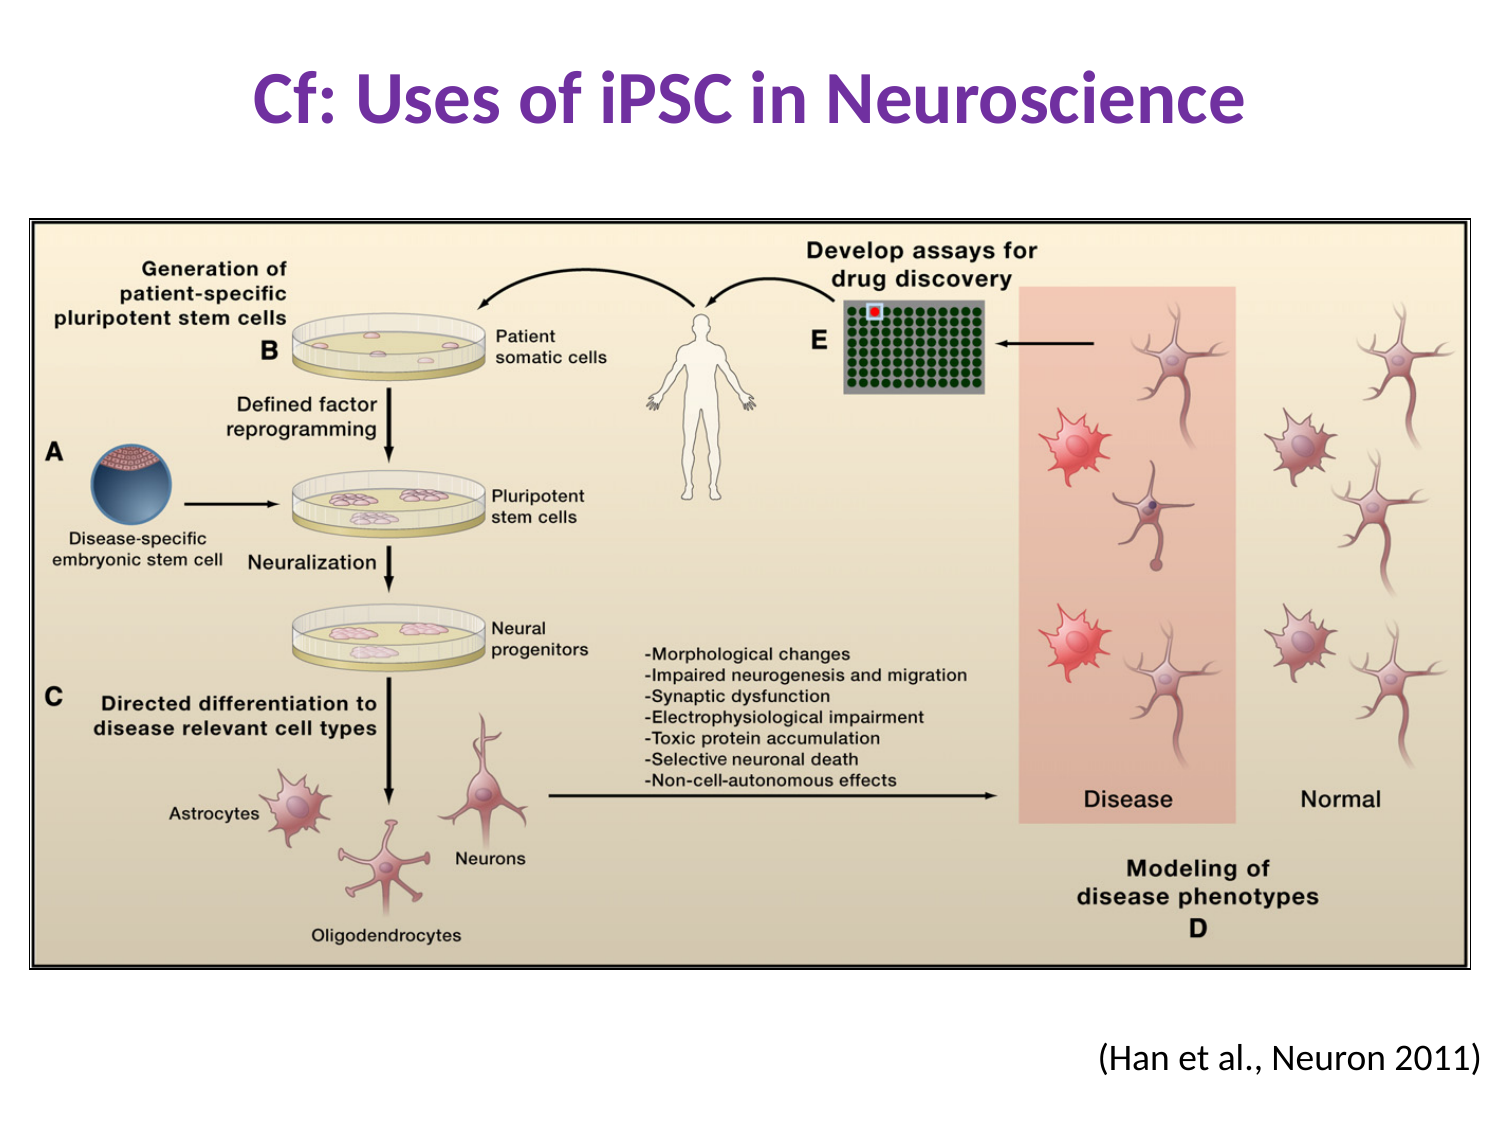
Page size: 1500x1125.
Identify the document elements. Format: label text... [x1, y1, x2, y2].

picture [29, 219, 1471, 969]
text_box (Han et al., Neuron 2011) [1083, 1025, 1498, 1085]
title Cf: Uses of iPSC in Neuroscience [75, 0, 1426, 188]
